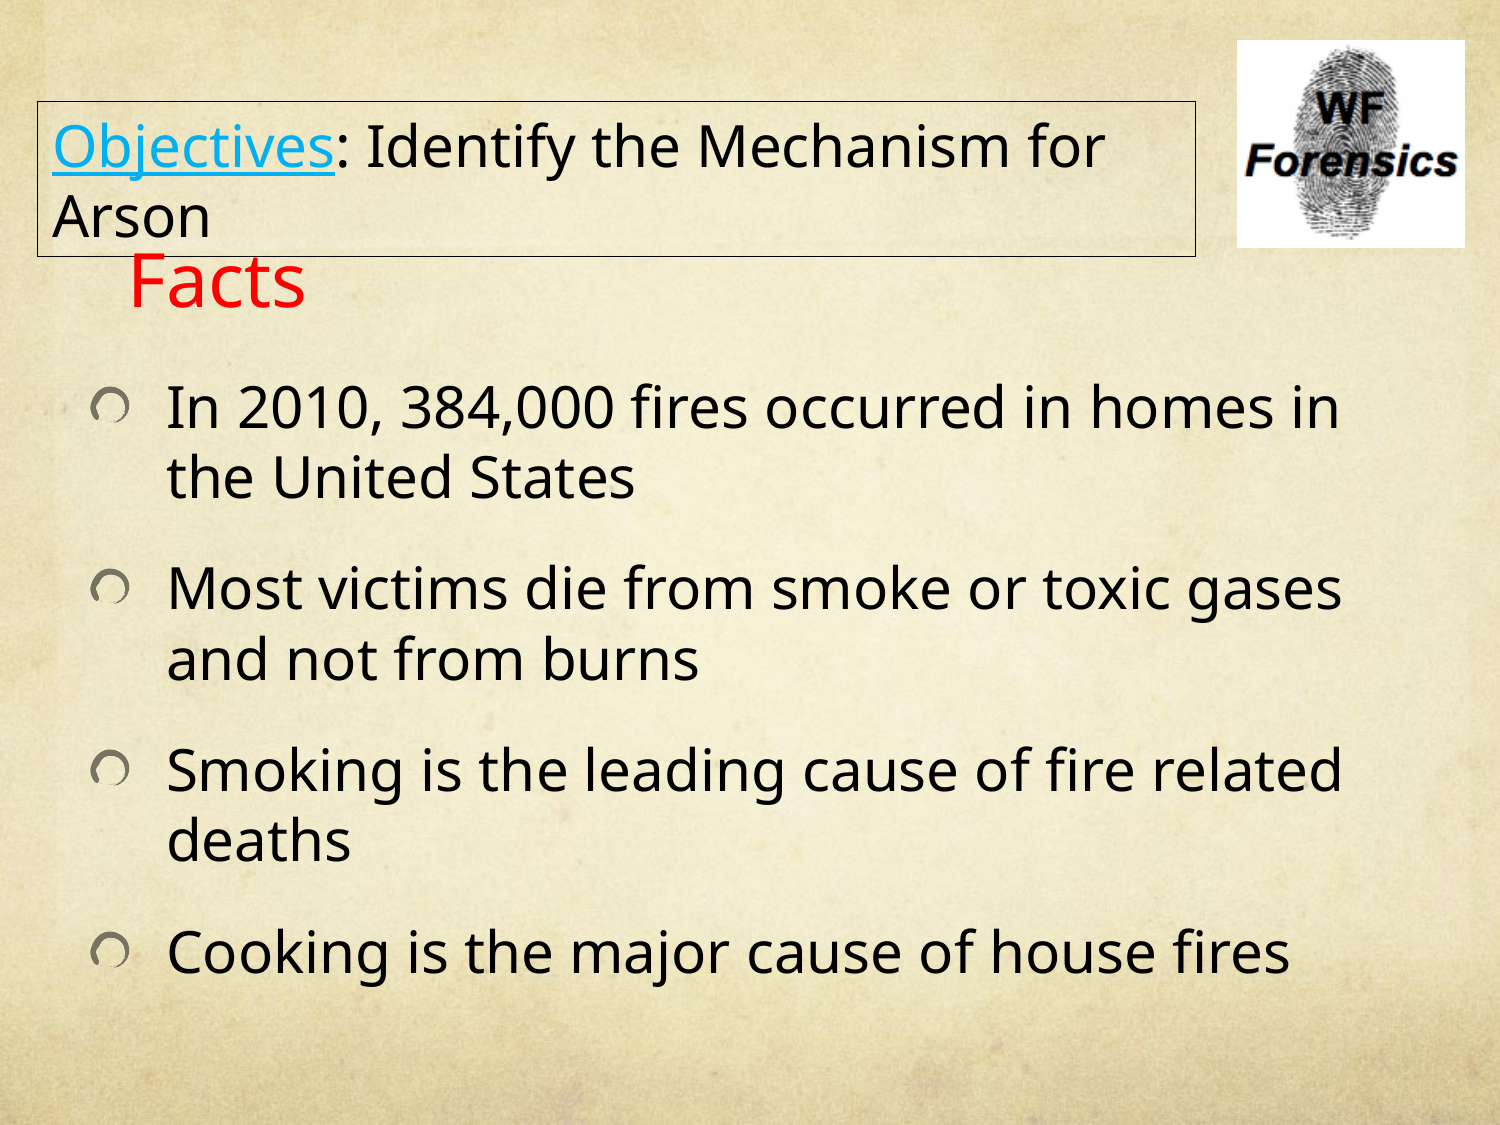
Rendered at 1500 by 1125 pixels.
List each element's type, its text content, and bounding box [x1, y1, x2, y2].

text_box Facts [112, 224, 617, 330]
text_box Objectives: Identify the Mechanism for Arson [37, 101, 1196, 257]
list In 2010, 384,000 fires occurred in homes in the United States Most victims die from smoke or toxic gases and not from burns Smoking is the leading cause of fire related deaths Cooking is the major cause of house fires [75, 362, 1425, 1005]
picture [0, 0, 1500, 1125]
